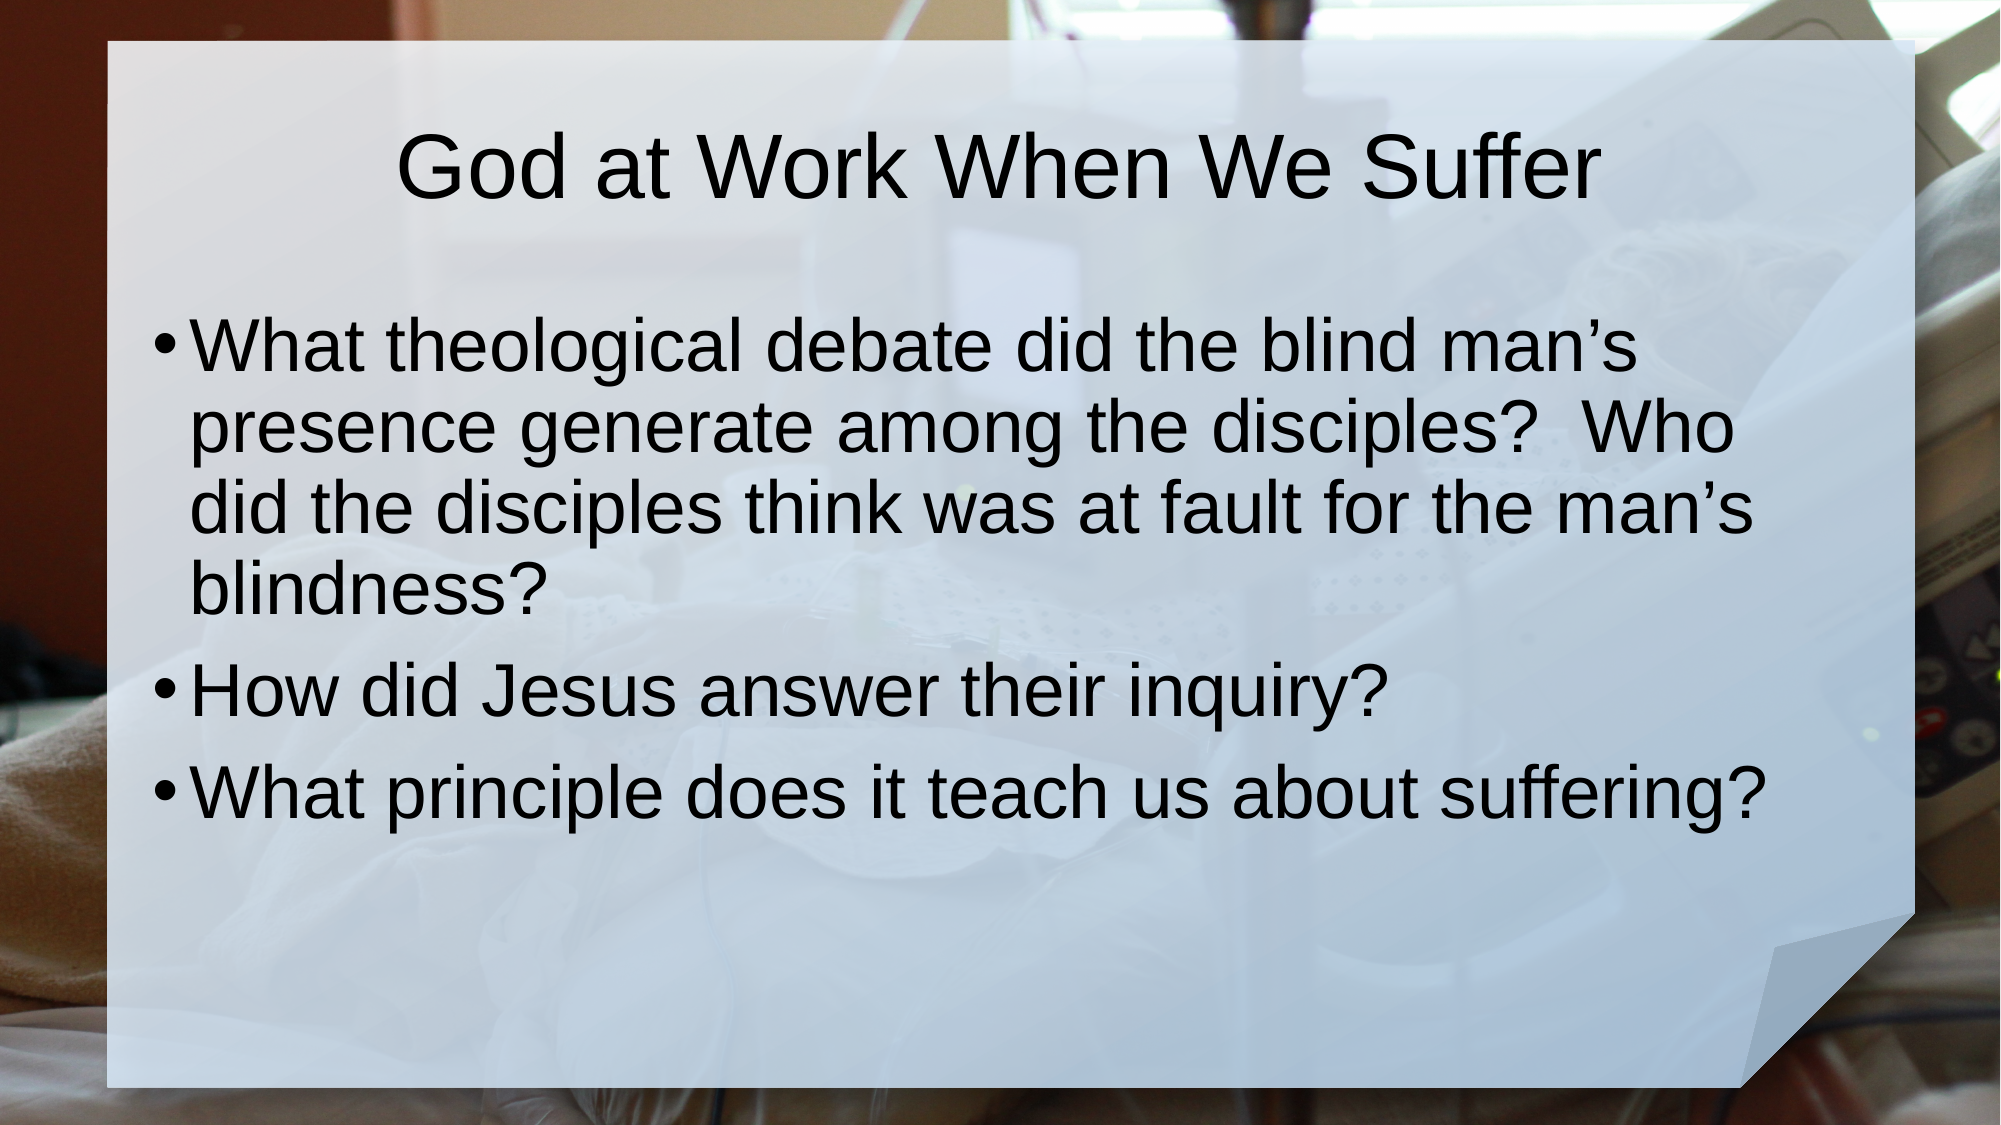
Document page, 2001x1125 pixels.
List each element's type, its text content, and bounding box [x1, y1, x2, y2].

picture [0, 0, 2001, 1125]
title God at Work When We Suffer [137, 59, 1863, 278]
list What theological debate did the blind man’s presence generate among the disciples? Who did the disciples think was at fault for the man’s blindness? How did Jesus answer their inquiry? What principle does it teach us about suffering? [137, 299, 1863, 1014]
